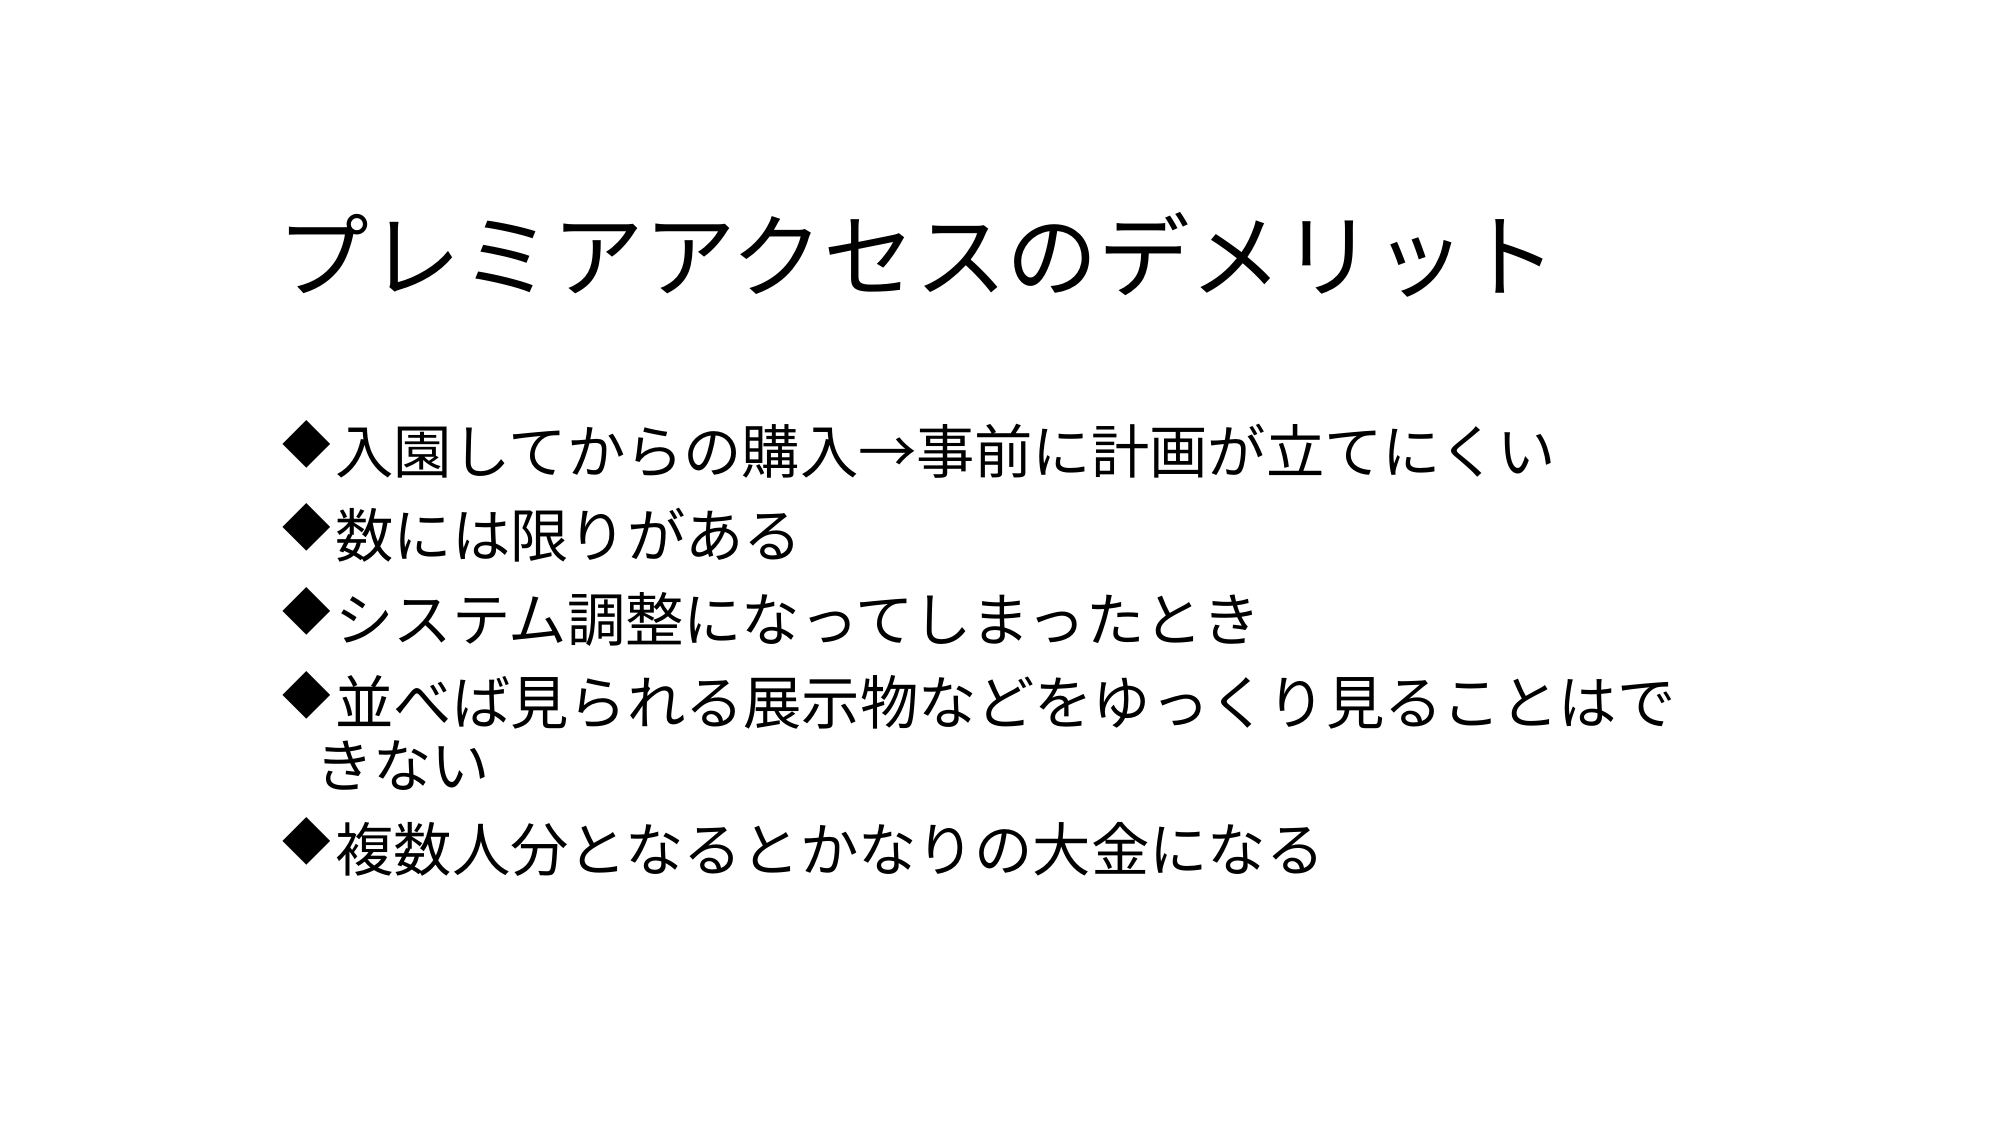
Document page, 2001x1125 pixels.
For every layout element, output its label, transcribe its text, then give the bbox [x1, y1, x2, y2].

list 入園してからの購入→事前に計画が立てにくい 数には限りがある システム調整になってしまったとき 並べば見られる展示物などをゆっくり見ることはできない 複数人分となるとかなりの大金になる [262, 415, 1737, 999]
title プレミアアクセスのデメリット [262, 178, 1737, 343]
